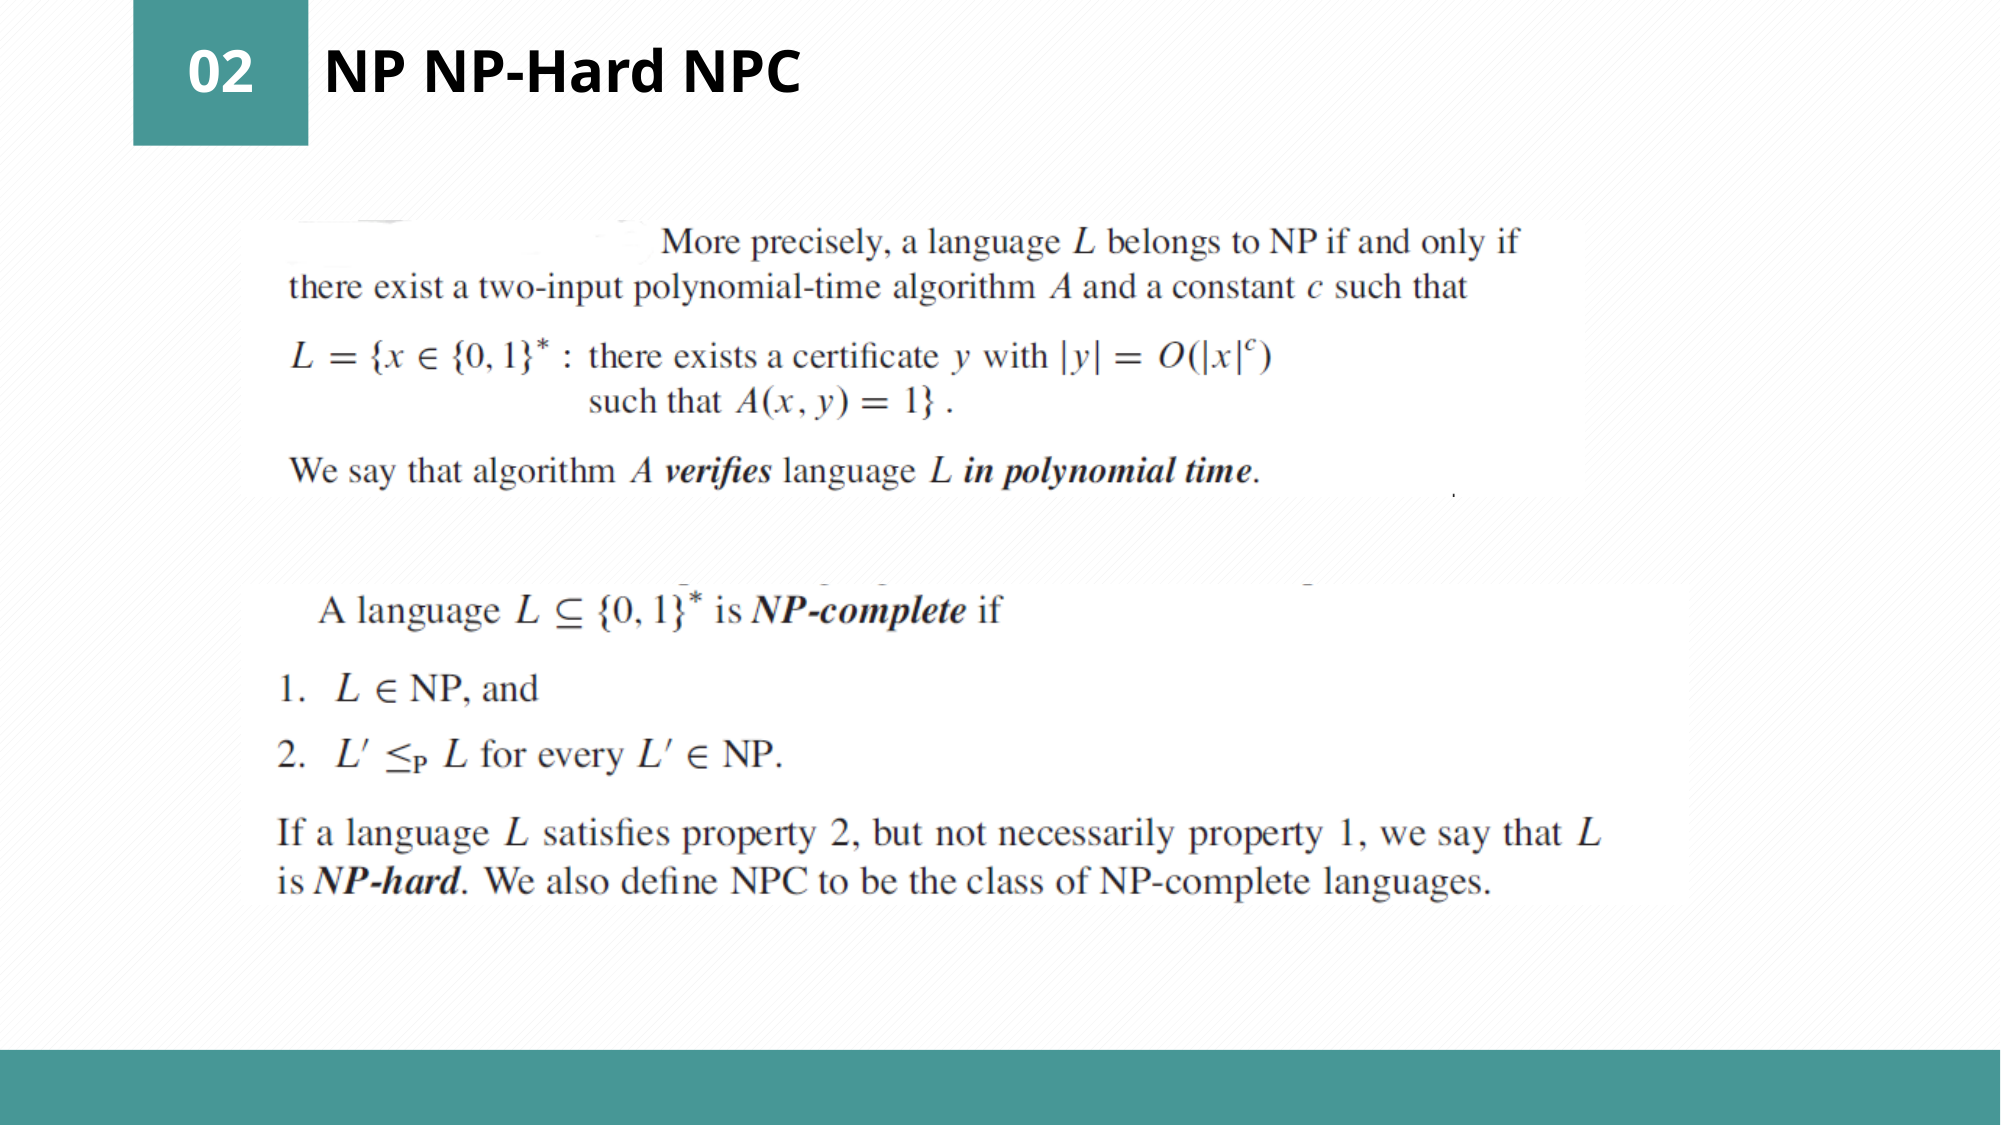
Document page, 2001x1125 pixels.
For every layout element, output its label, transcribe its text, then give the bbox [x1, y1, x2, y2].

list NP NP-Hard NPC [308, 34, 1087, 105]
picture [241, 220, 1585, 497]
list 02 [133, 34, 308, 105]
picture [241, 584, 1689, 905]
